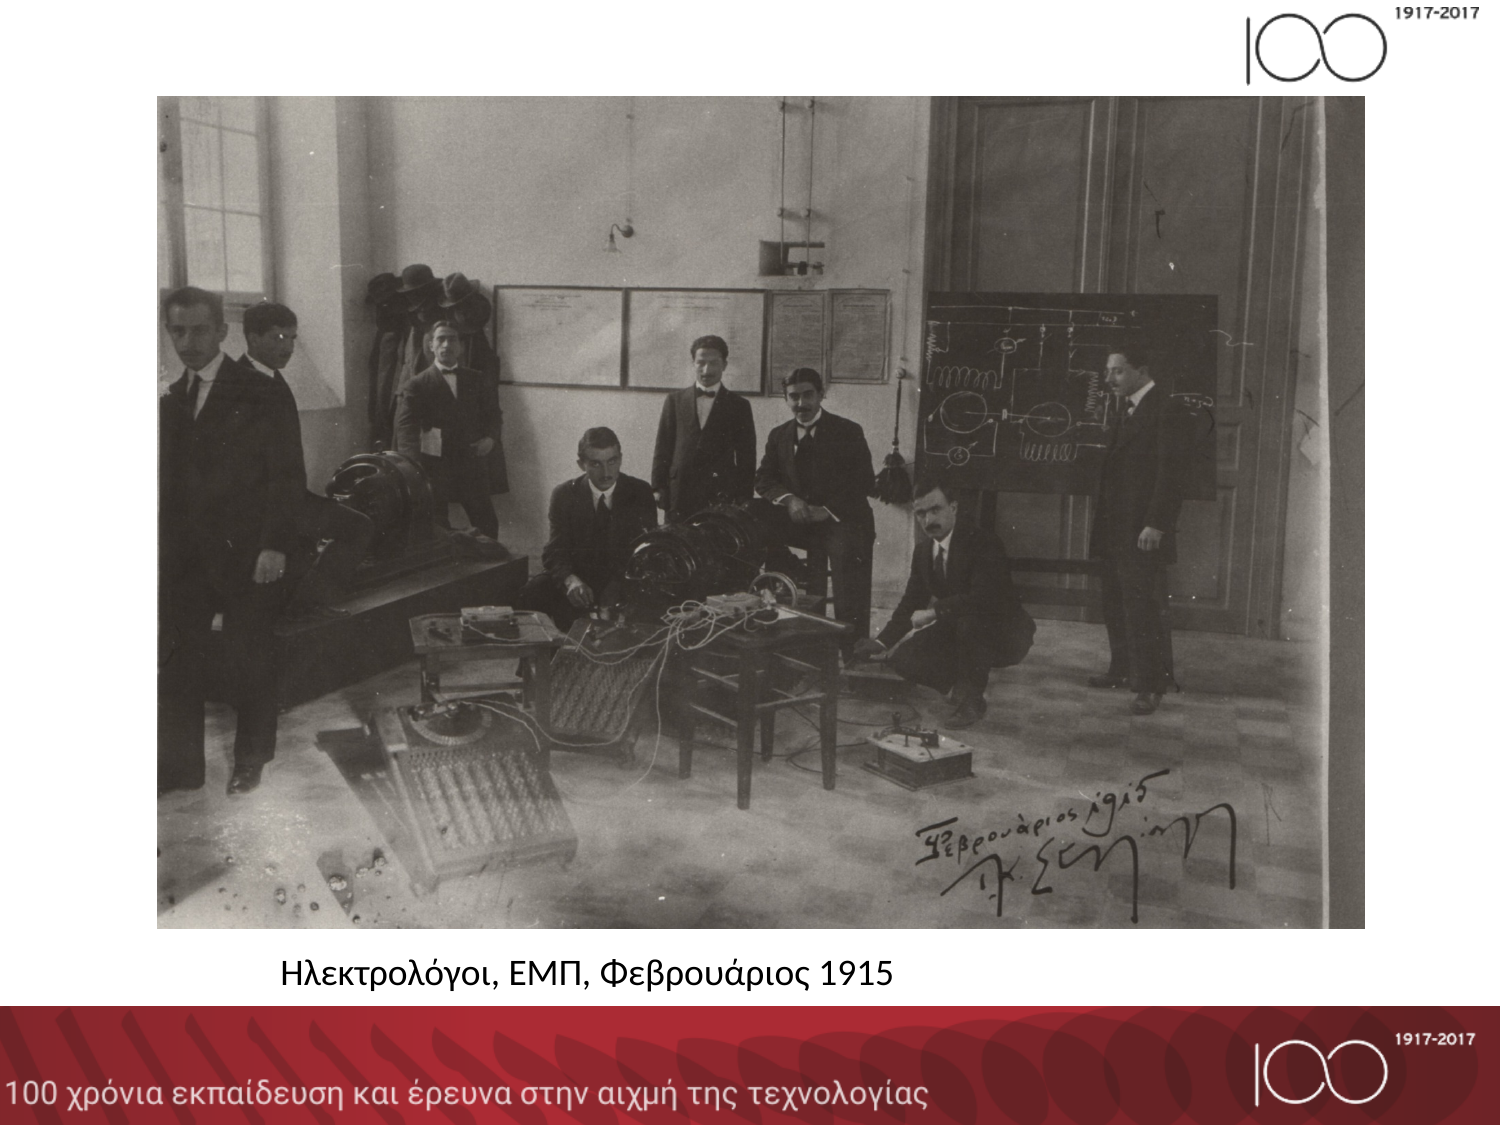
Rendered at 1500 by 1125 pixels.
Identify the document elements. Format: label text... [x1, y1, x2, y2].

text_box Hλεκτρολόγοι, ΕΜΠ, Φεβρουάριος 1915 [265, 940, 1117, 1001]
picture [1245, 6, 1480, 86]
picture [157, 95, 1365, 929]
picture [0, 1006, 1500, 1125]
